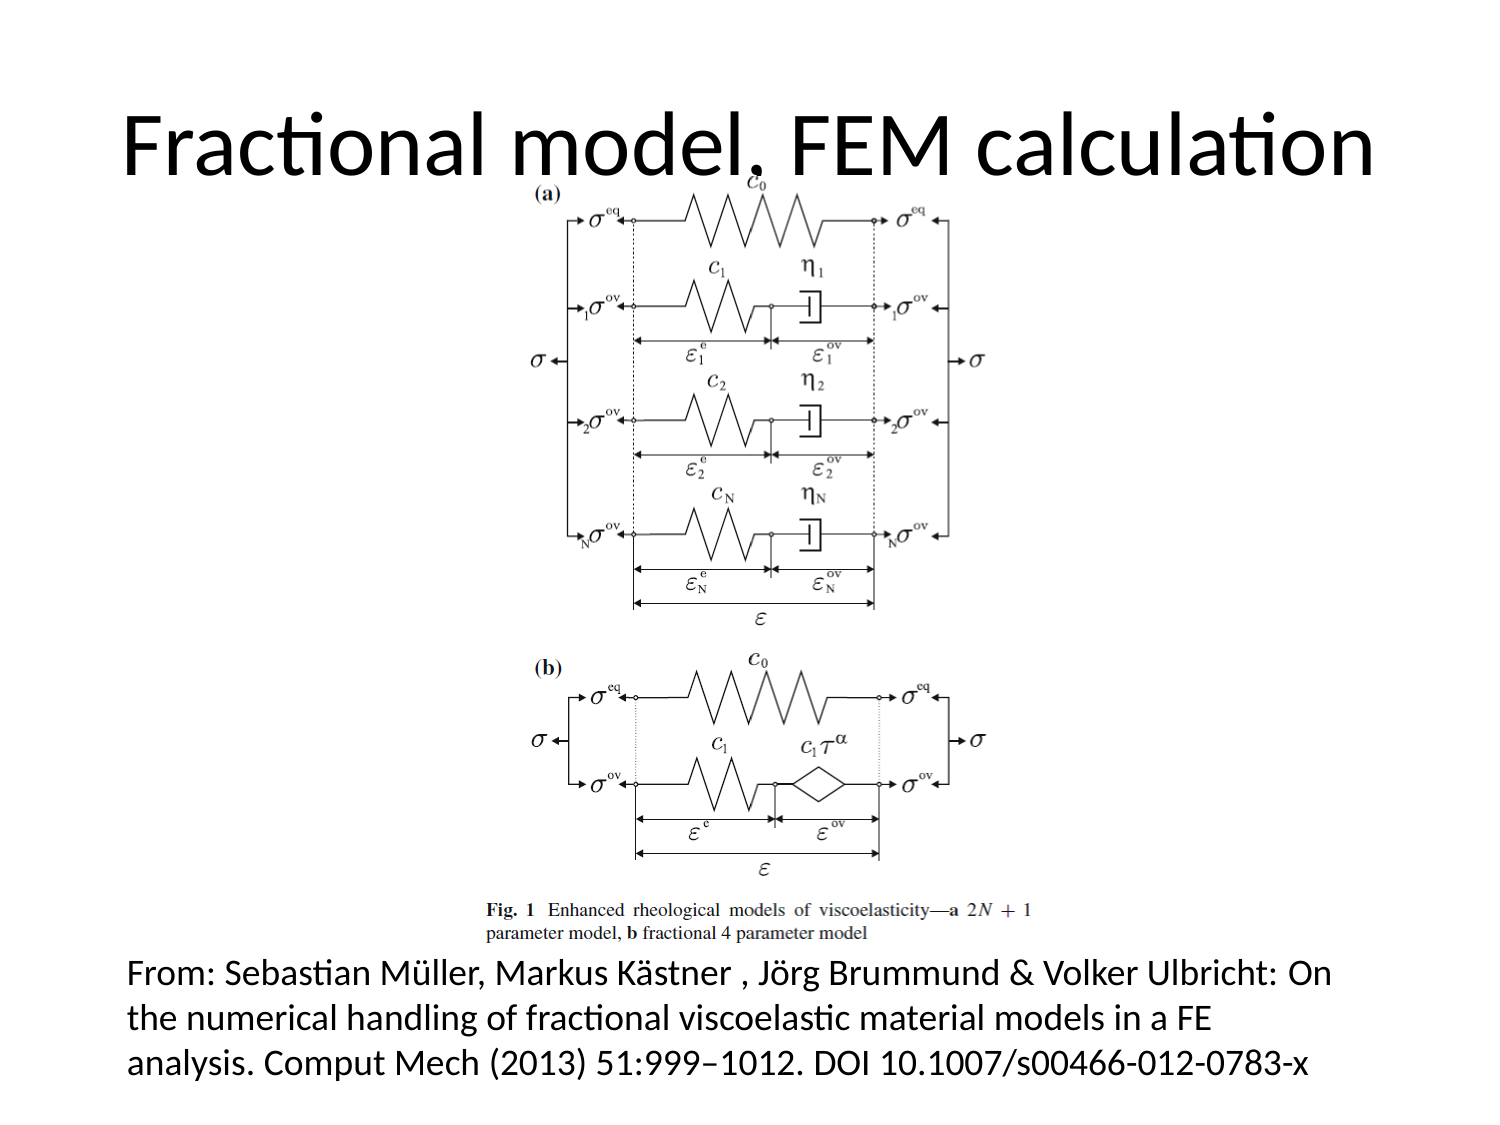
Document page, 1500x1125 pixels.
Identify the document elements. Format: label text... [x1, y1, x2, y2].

title Fractional model, FEM calculation [75, 45, 1425, 233]
picture [451, 176, 1049, 949]
text_box From: Sebastian Müller, Markus Kästner , Jörg Brummund & Volker Ulbricht: On the numerical handling of fractional viscoelastic material models in a FE analysis. Comput Mech (2013) 51:999–1012. DOI 10.1007/s00466-012-0783-x [112, 940, 1353, 1091]
